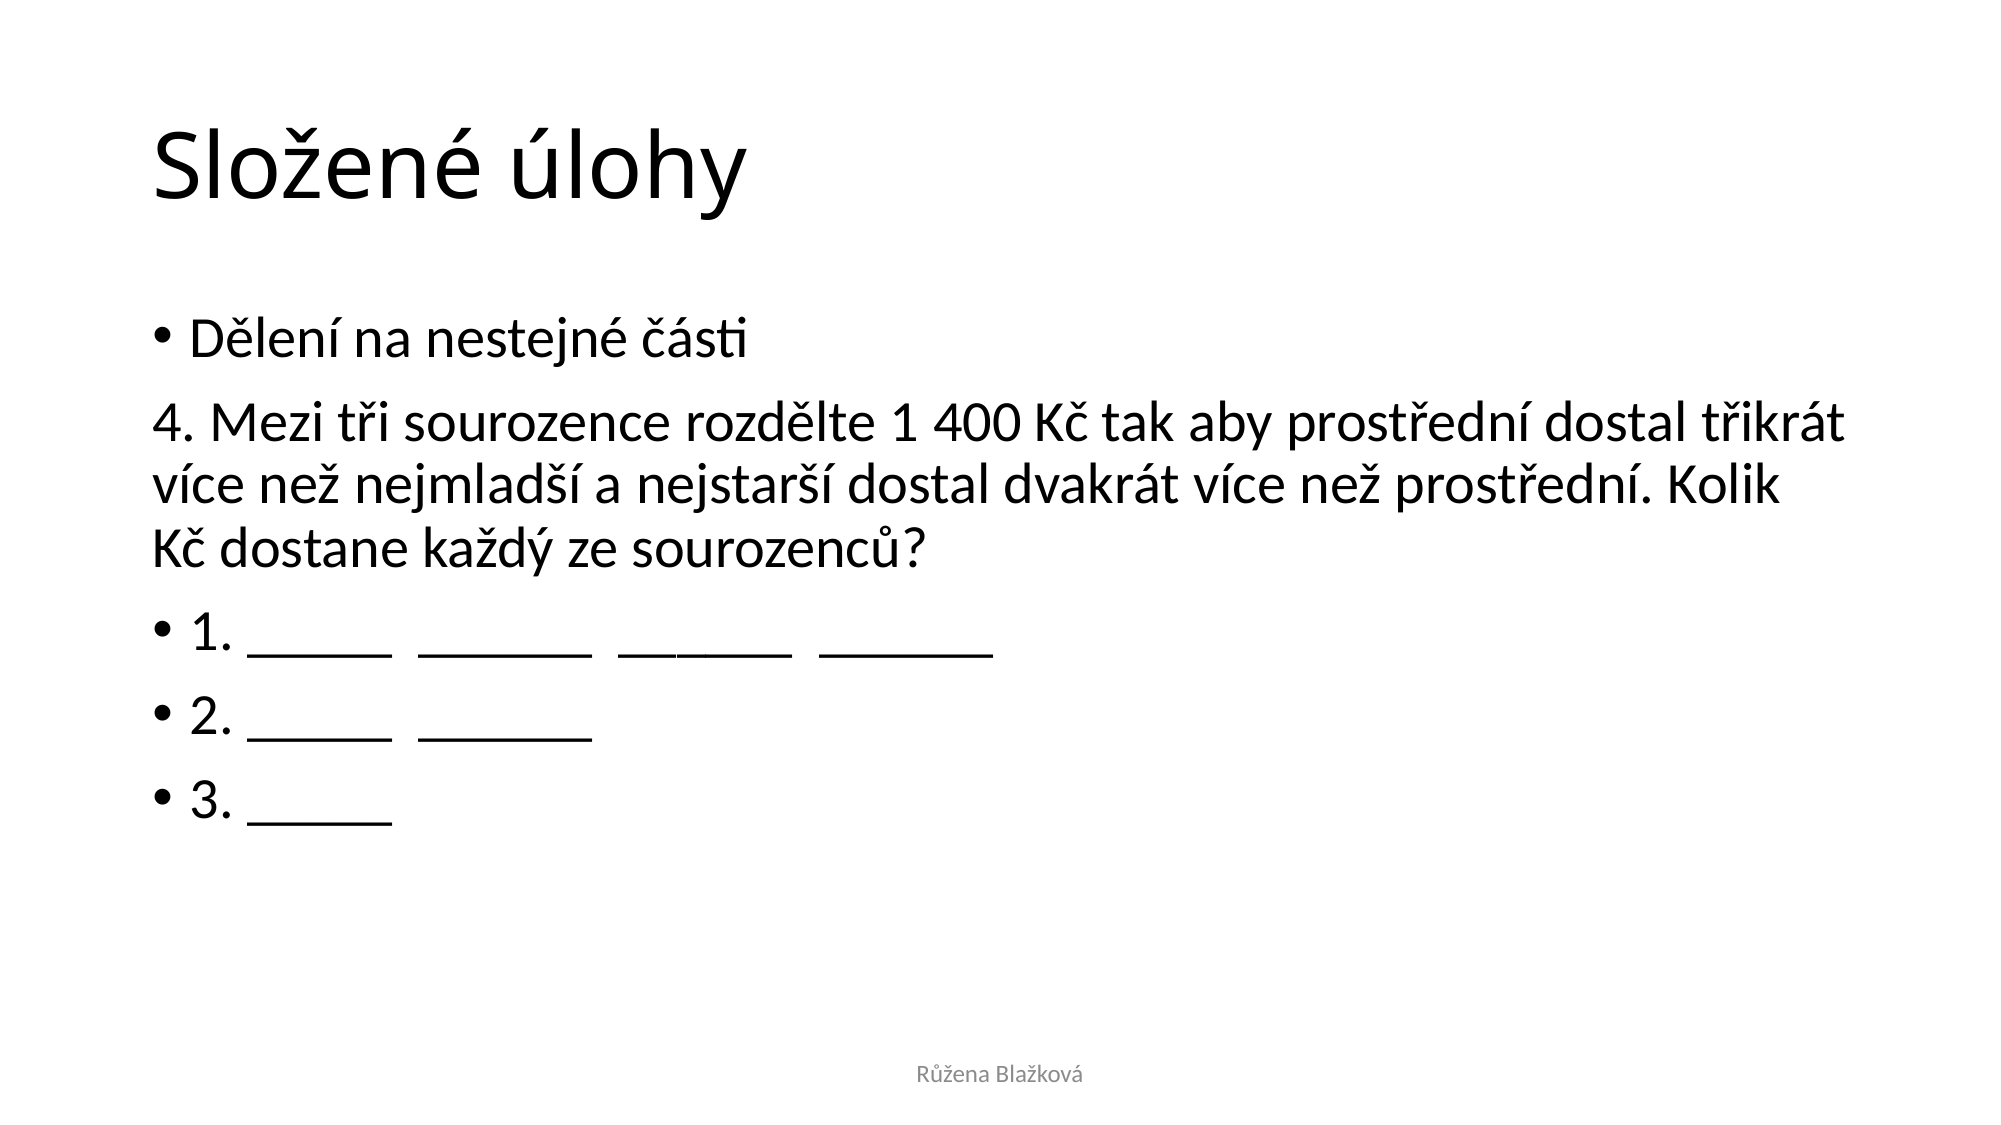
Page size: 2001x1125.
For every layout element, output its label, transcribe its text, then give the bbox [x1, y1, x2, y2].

list Dělení na nestejné části 4. Mezi tři sourozence rozdělte 1 400 Kč tak aby prostřední dostal třikrát více než nejmladší a nejstarší dostal dvakrát více než prostřední. Kolik Kč dostane každý ze sourozenců? 1. _____ ______ ______ ______ 2. _____ ______ 3. _____ [137, 299, 1863, 1014]
footer Růžena Blažková [662, 1042, 1338, 1103]
title Složené úlohy [137, 59, 1863, 278]
